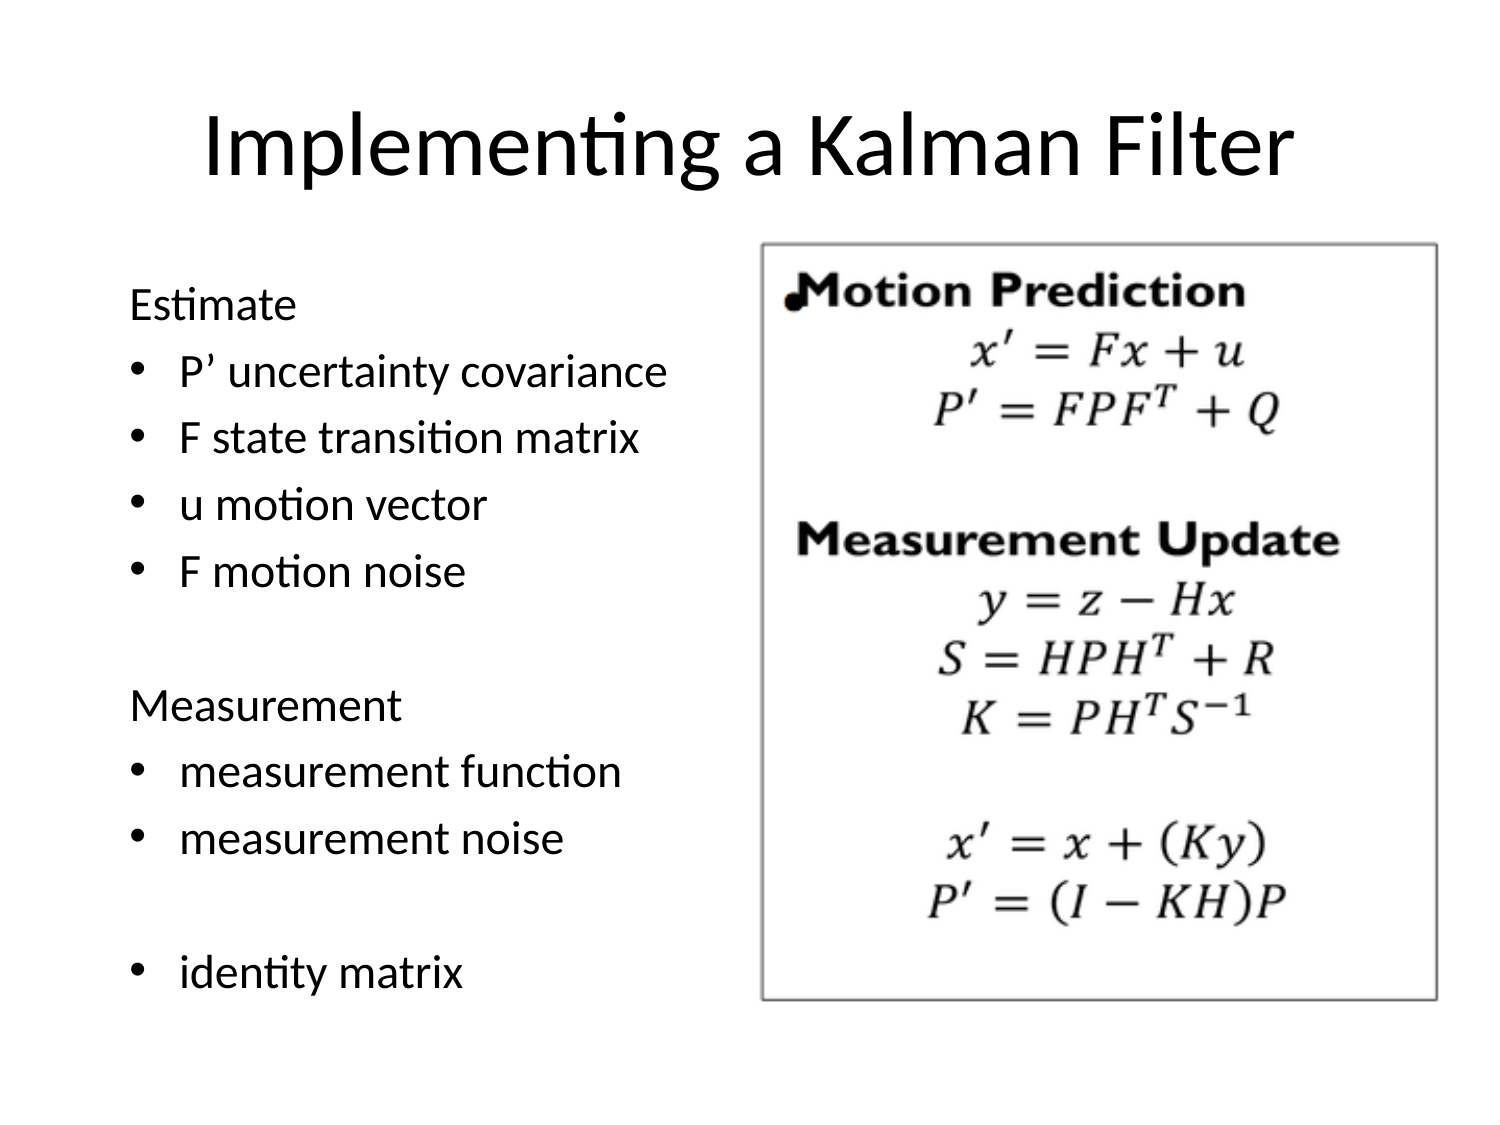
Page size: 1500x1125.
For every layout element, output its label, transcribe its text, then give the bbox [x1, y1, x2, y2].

list Estimate P’ uncertainty covariance F state transition matrix u motion vector F motion noise Measurement measurement function measurement noise identity matrix [114, 265, 743, 1008]
title Implementing a Kalman Filter [75, 45, 1425, 233]
picture [748, 232, 1452, 1008]
